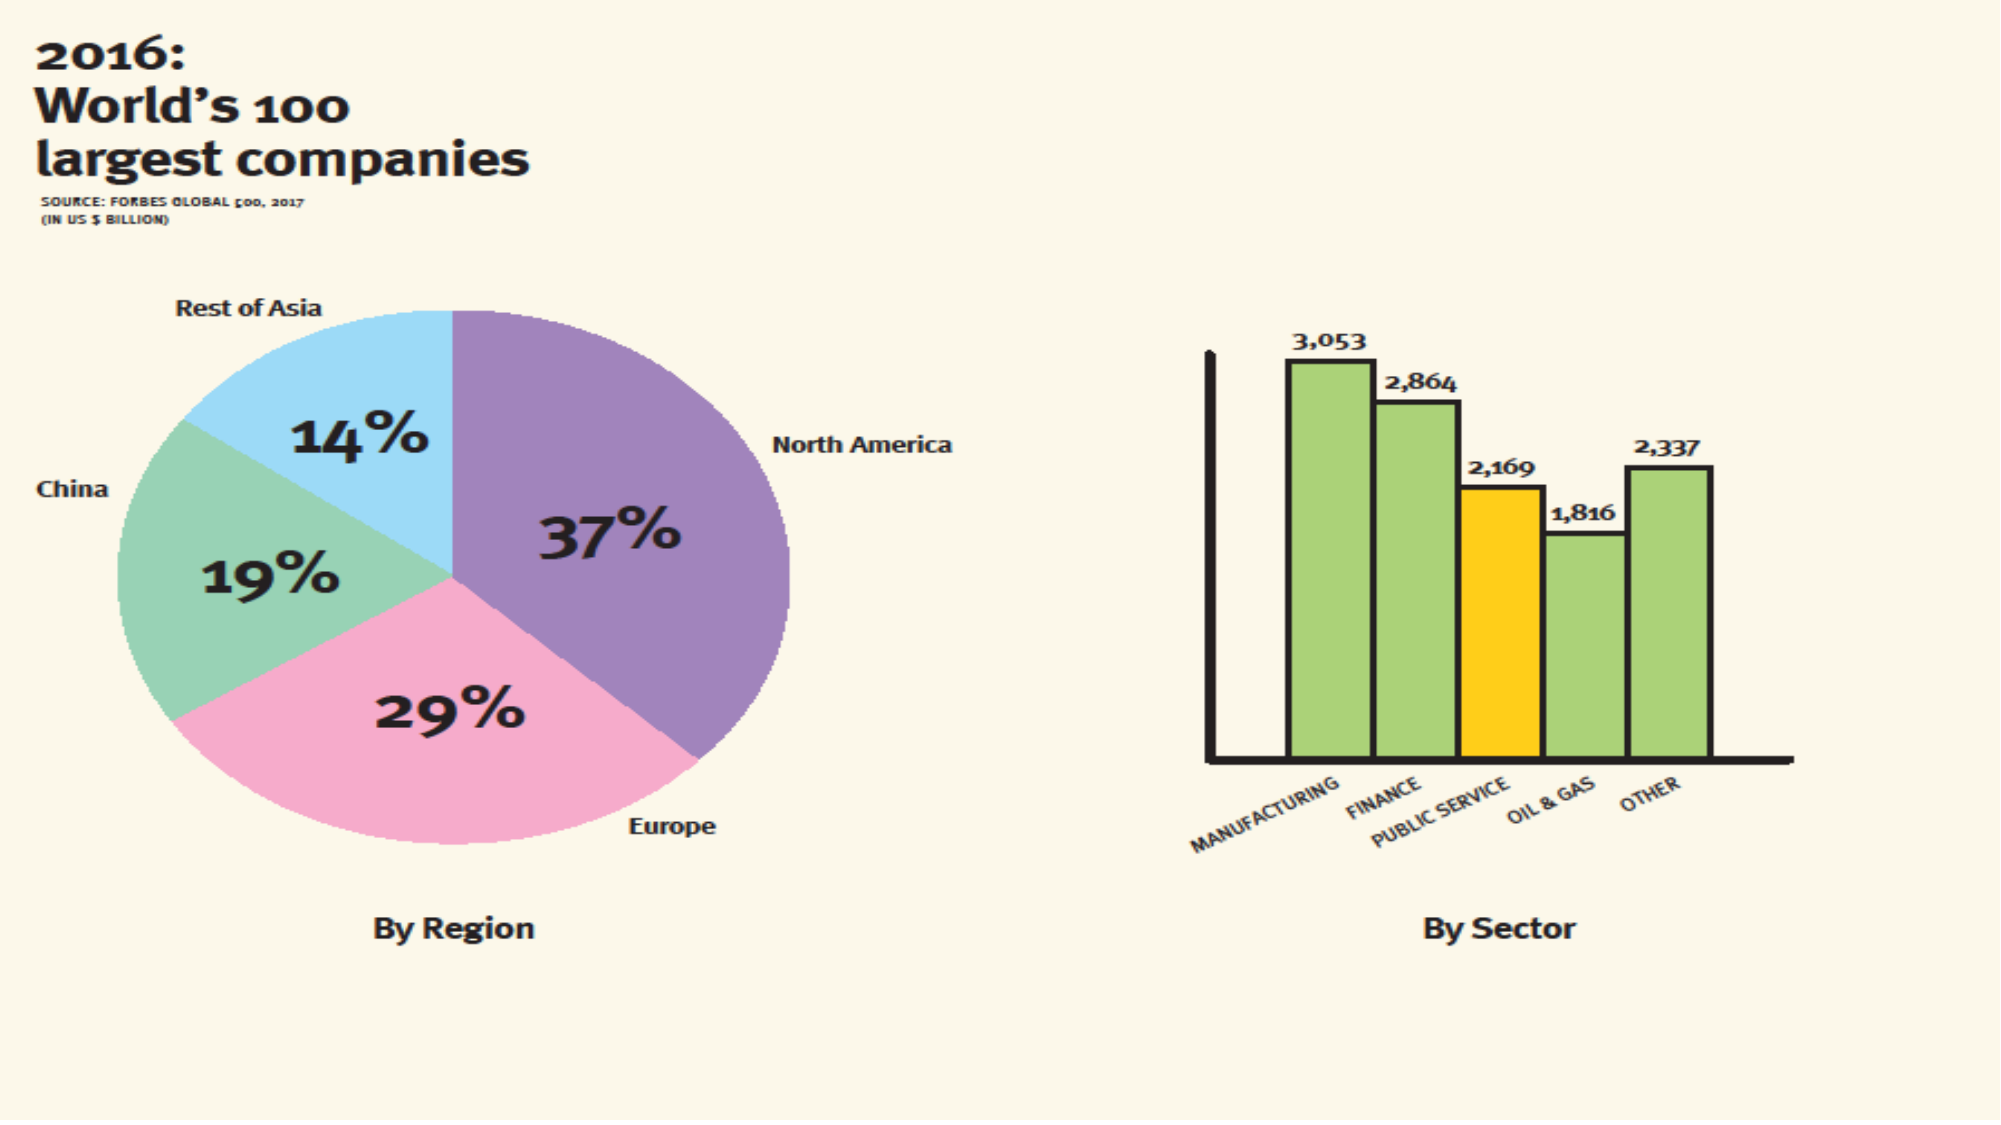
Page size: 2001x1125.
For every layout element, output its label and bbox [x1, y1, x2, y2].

list [0, 0, 2000, 1120]
